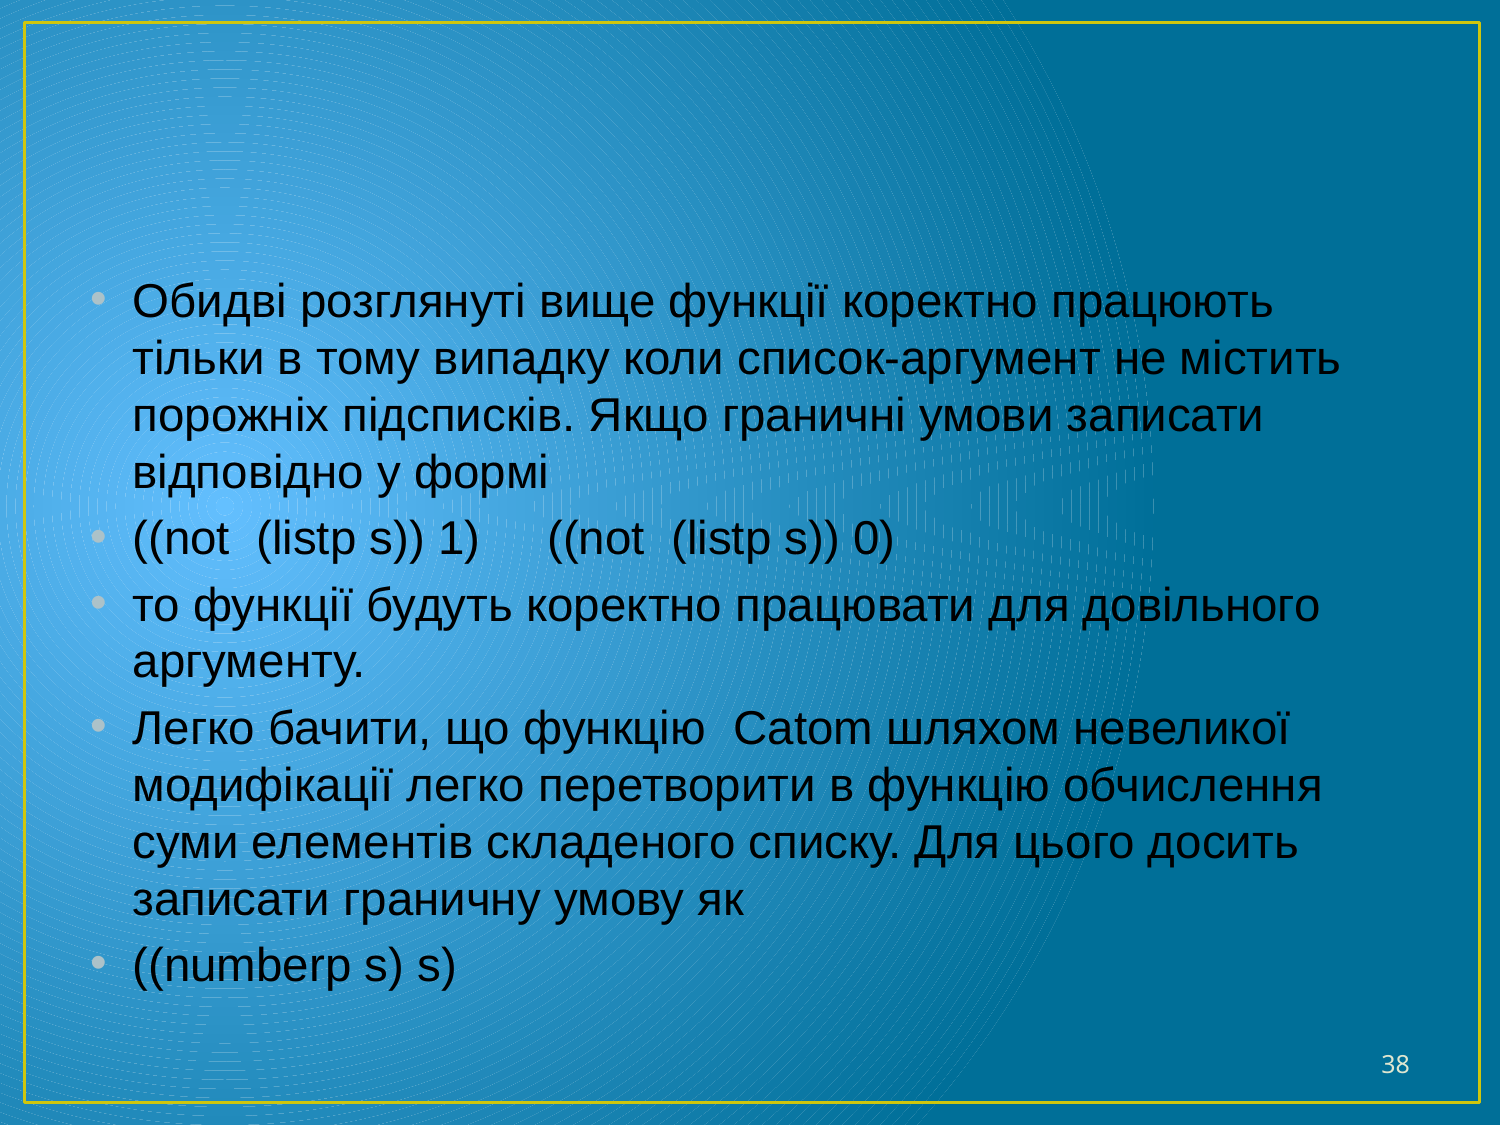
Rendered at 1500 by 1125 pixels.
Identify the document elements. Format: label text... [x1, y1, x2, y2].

slide_number 38 [1074, 1035, 1425, 1096]
list Обидві розглянуті вище функції коректно працюють тільки в тому випадку коли список-аргумент не містить порожніх підсписків. Якщо граничні умови записати відповідно у формі ((not (listp s)) 1) ((not (listp s)) 0) то функції будуть коректно працювати для довільного аргументу. Легко бачити, що функцію Catom шляхом невеликої модифікації легко перетворити в функцію обчислення суми елементів складеного списку. Для цього досить записати граничну умову як ((numberp s) s) [75, 262, 1425, 1005]
